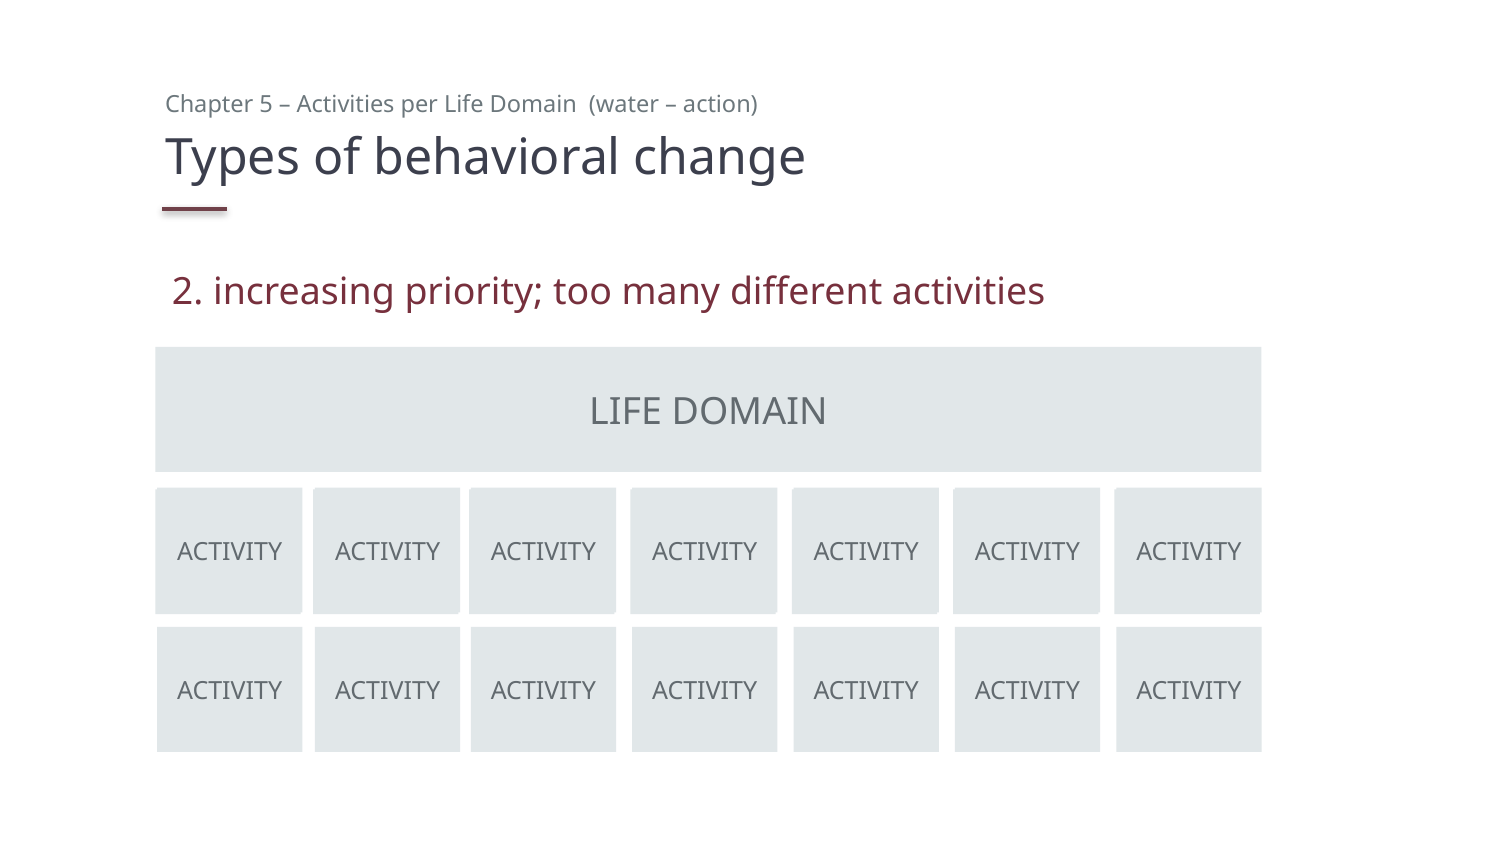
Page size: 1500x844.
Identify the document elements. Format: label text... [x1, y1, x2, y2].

text_box ACTIVITY [313, 485, 462, 615]
title Types of behavioral change [150, 84, 1400, 225]
text_box LIFE DOMAIN [153, 345, 1264, 474]
text_box ACTIVITY [791, 485, 941, 615]
text_box ACTIVITY [953, 485, 1102, 615]
text_box ACTIVITY [469, 485, 618, 615]
text_box ACTIVITY [953, 625, 1102, 754]
text_box ACTIVITY [1114, 485, 1264, 615]
text_box ACTIVITY [1114, 625, 1264, 754]
text_box ACTIVITY [155, 625, 305, 754]
text_box ACTIVITY [313, 625, 462, 754]
text_box ACTIVITY [630, 485, 779, 615]
text_box ACTIVITY [630, 625, 779, 754]
text_box ACTIVITY [791, 625, 941, 754]
text_box ACTIVITY [155, 485, 305, 615]
text_box ACTIVITY [469, 625, 618, 754]
text_box 2. increasing priority; too many different activities [157, 259, 1300, 320]
